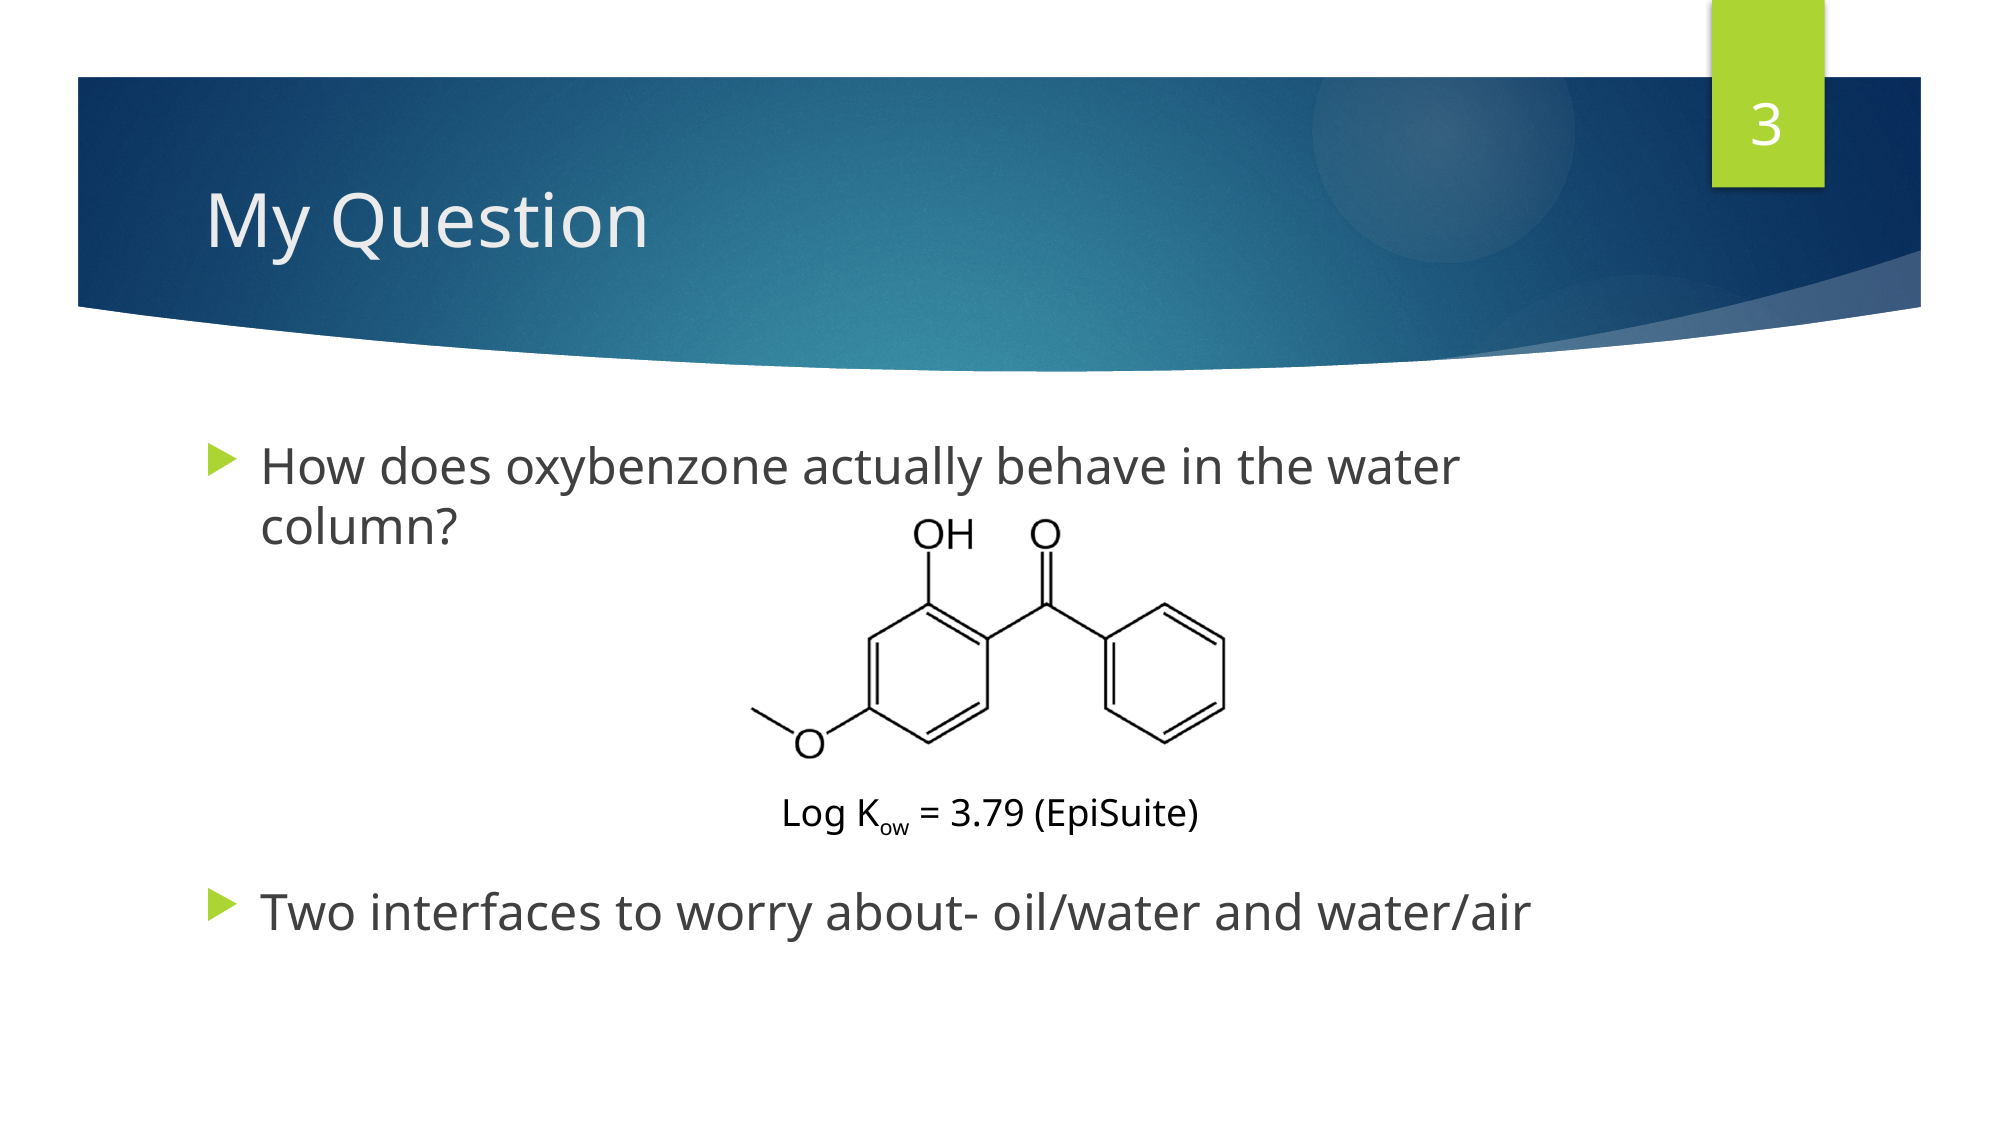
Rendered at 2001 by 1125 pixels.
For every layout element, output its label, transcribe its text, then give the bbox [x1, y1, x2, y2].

title My Question [189, 159, 1627, 276]
text_box Two interfaces to worry about- oil/water and water/air [189, 872, 1627, 989]
slide_number 3 [1698, 48, 1836, 175]
text_box Log Kow = 3.79 (EpiSuite) [766, 791, 1234, 848]
list How does oxybenzone actually behave in the water column? [189, 427, 1627, 544]
picture [736, 493, 1264, 782]
